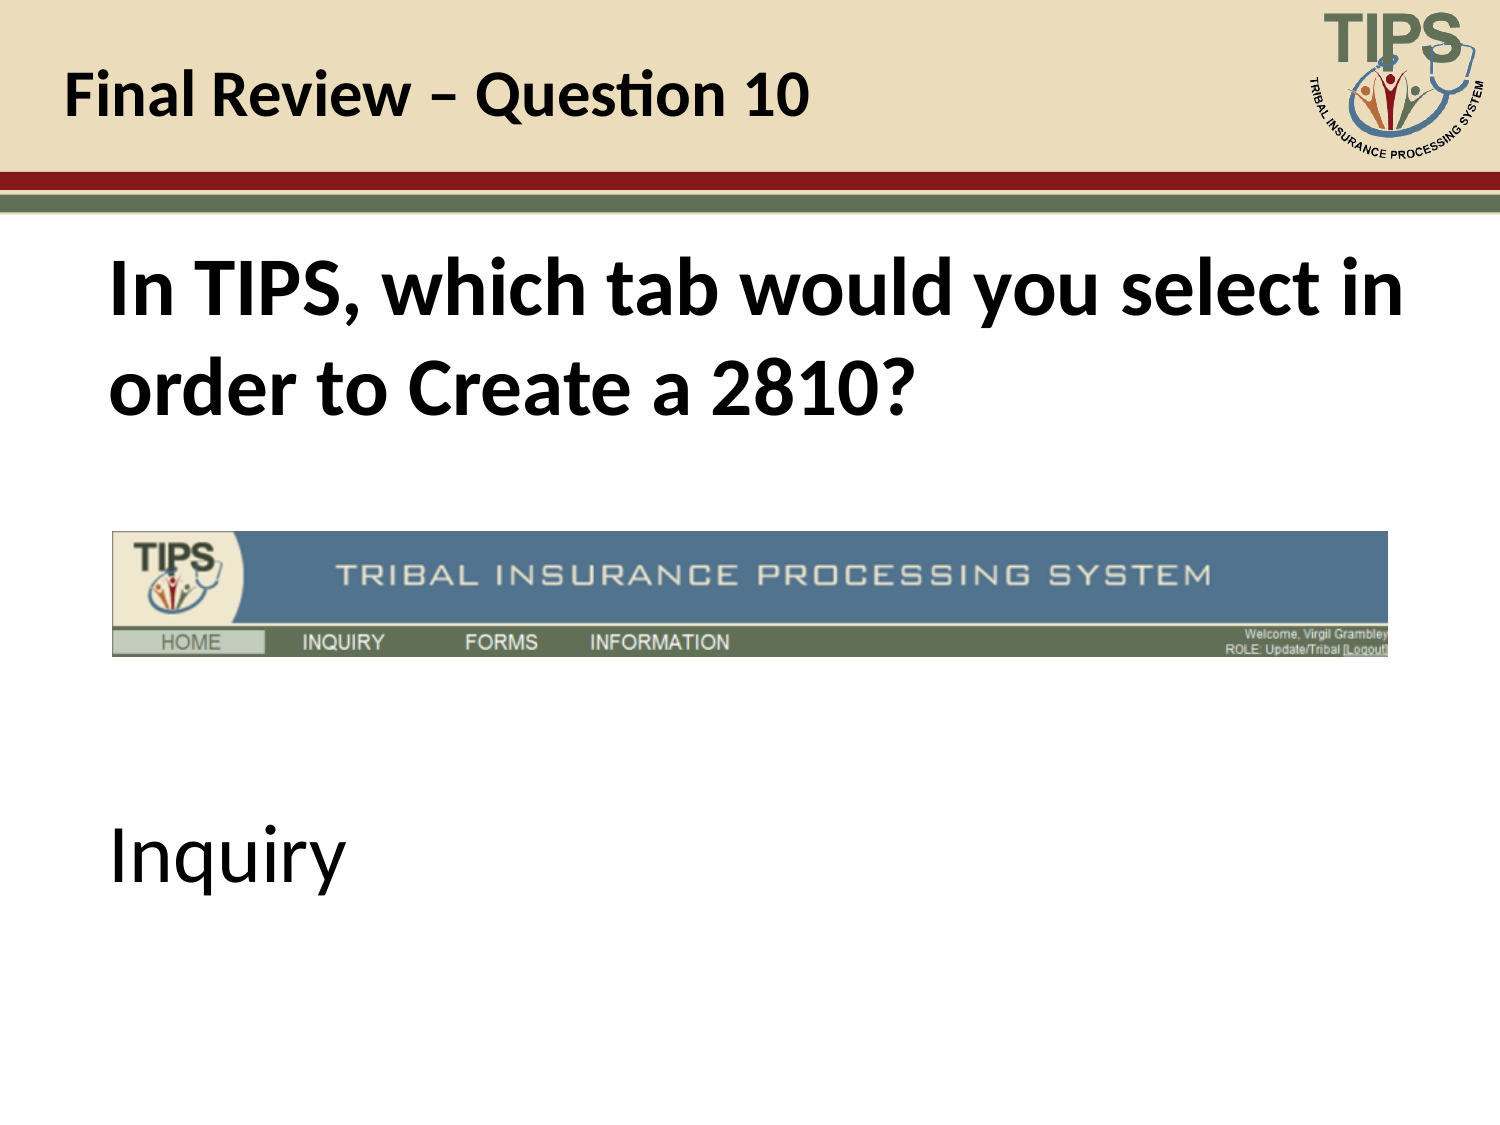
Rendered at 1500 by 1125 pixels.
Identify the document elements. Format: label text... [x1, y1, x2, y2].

list In TIPS, which tab would you select in order to Create a 2810? Inquiry [37, 224, 1463, 1031]
title Final Review – Question 10 [49, 0, 1280, 180]
picture [1305, 12, 1488, 163]
picture [112, 531, 1388, 657]
